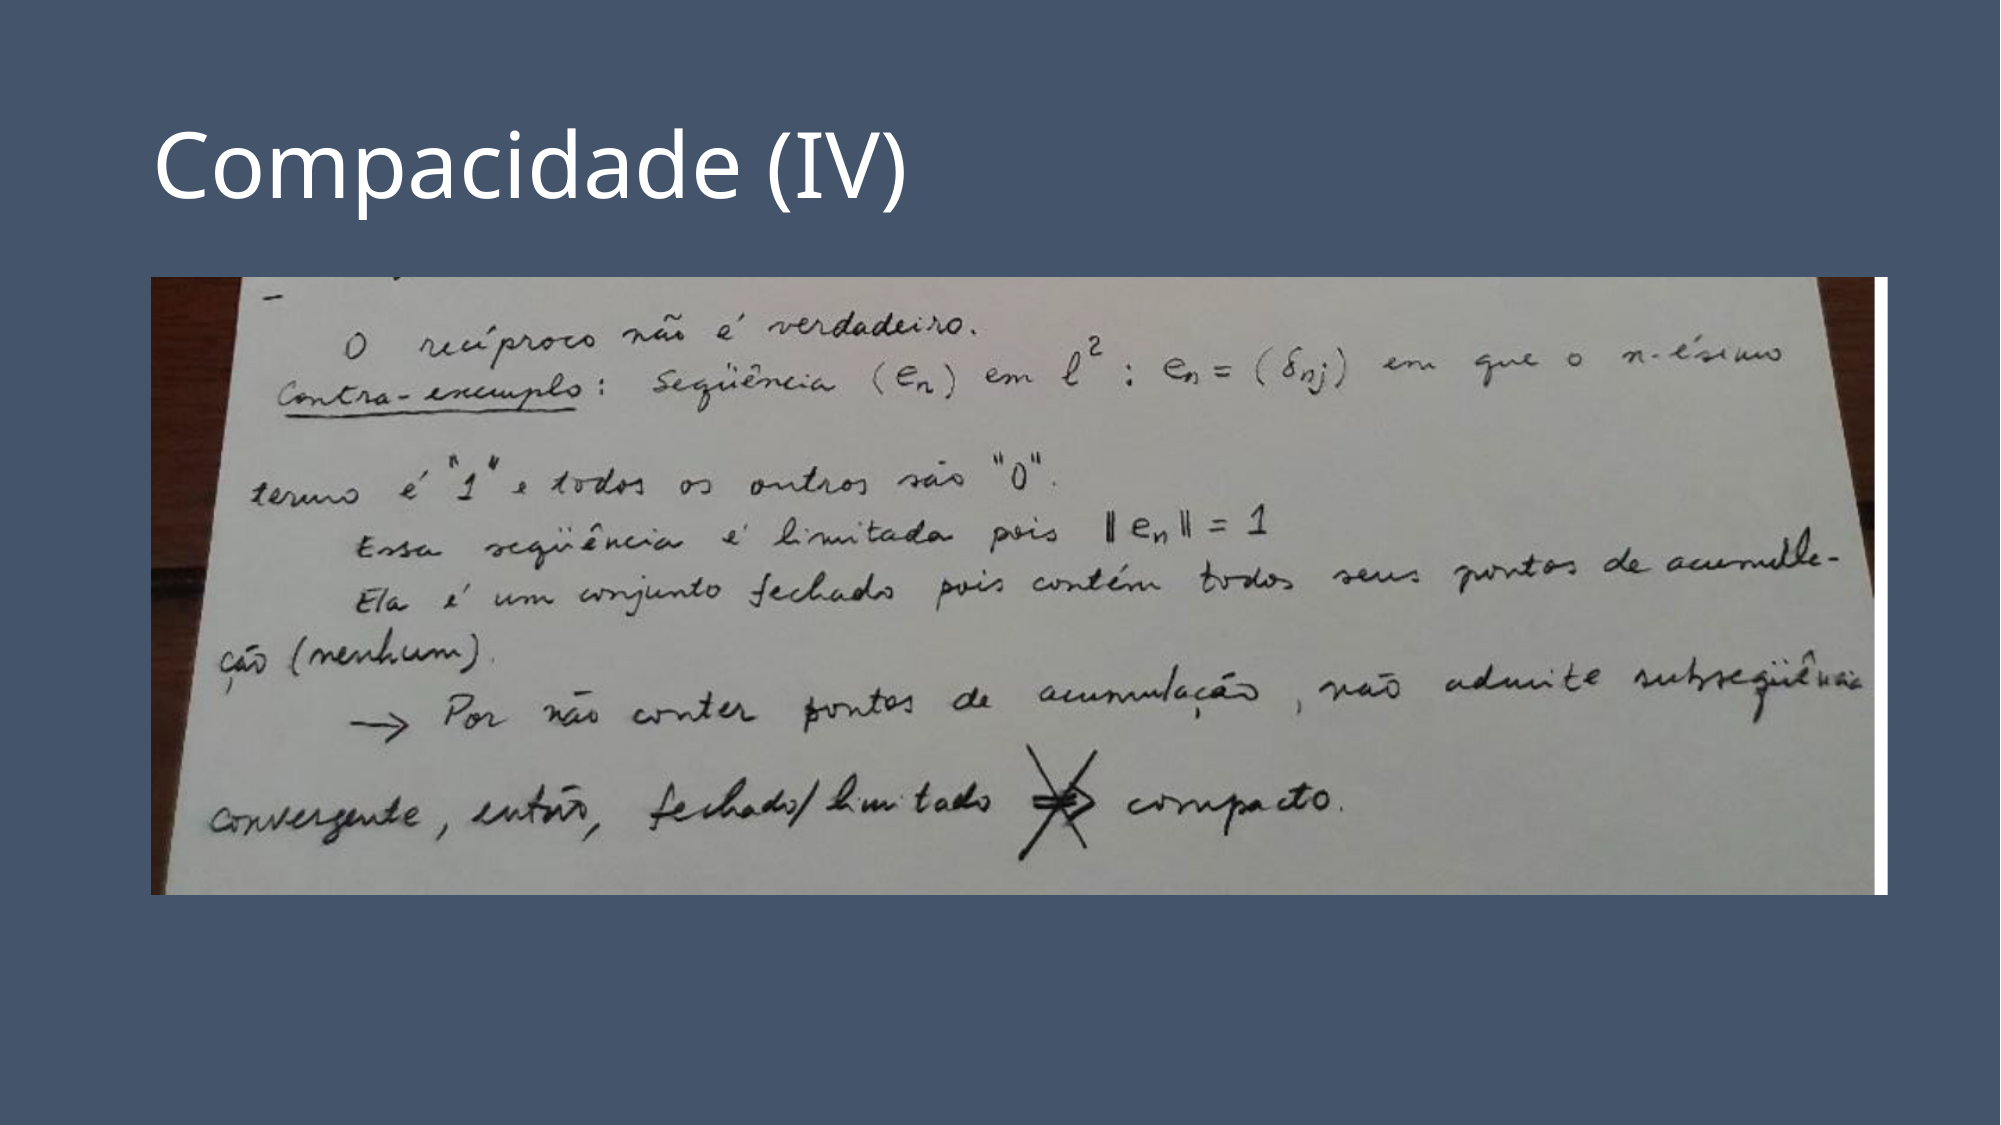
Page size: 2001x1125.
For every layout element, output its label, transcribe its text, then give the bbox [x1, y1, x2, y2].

title Compacidade (IV) [137, 59, 1863, 278]
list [151, 277, 1888, 895]
